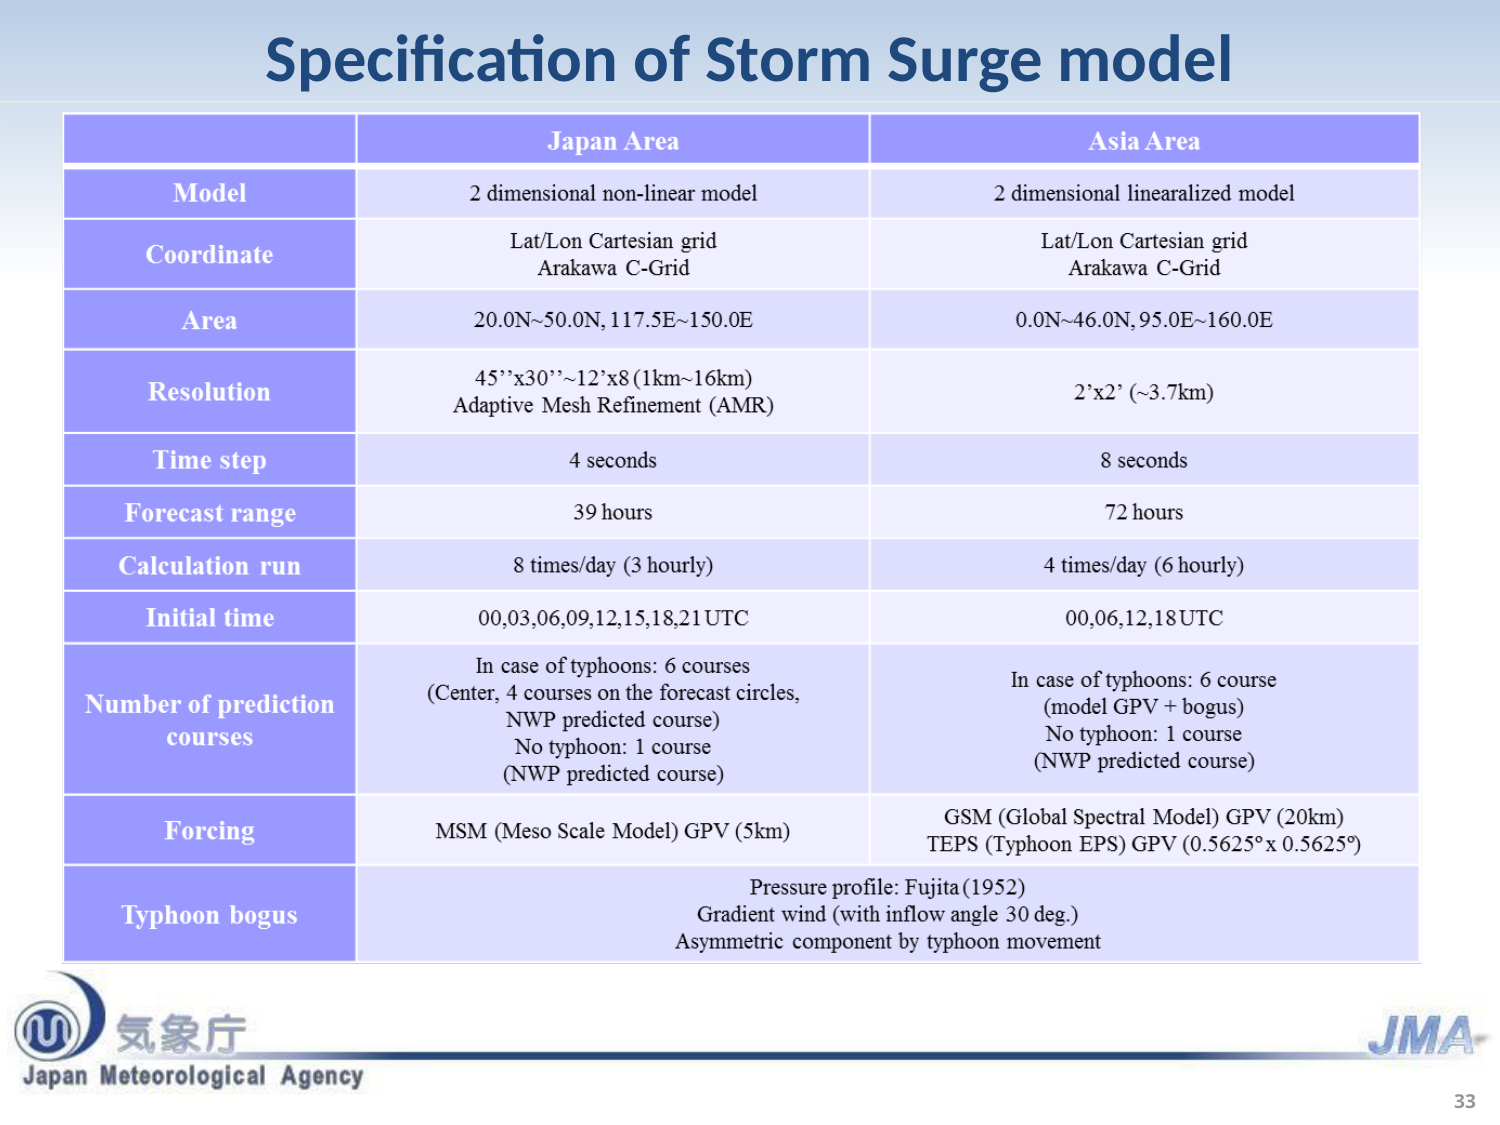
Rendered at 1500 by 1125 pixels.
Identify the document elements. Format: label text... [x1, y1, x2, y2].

picture [61, 112, 1426, 968]
title Specification of Storm Surge model [41, 24, 1459, 86]
slide_number 33 [1126, 1081, 1477, 1124]
picture [7, 969, 1500, 1101]
